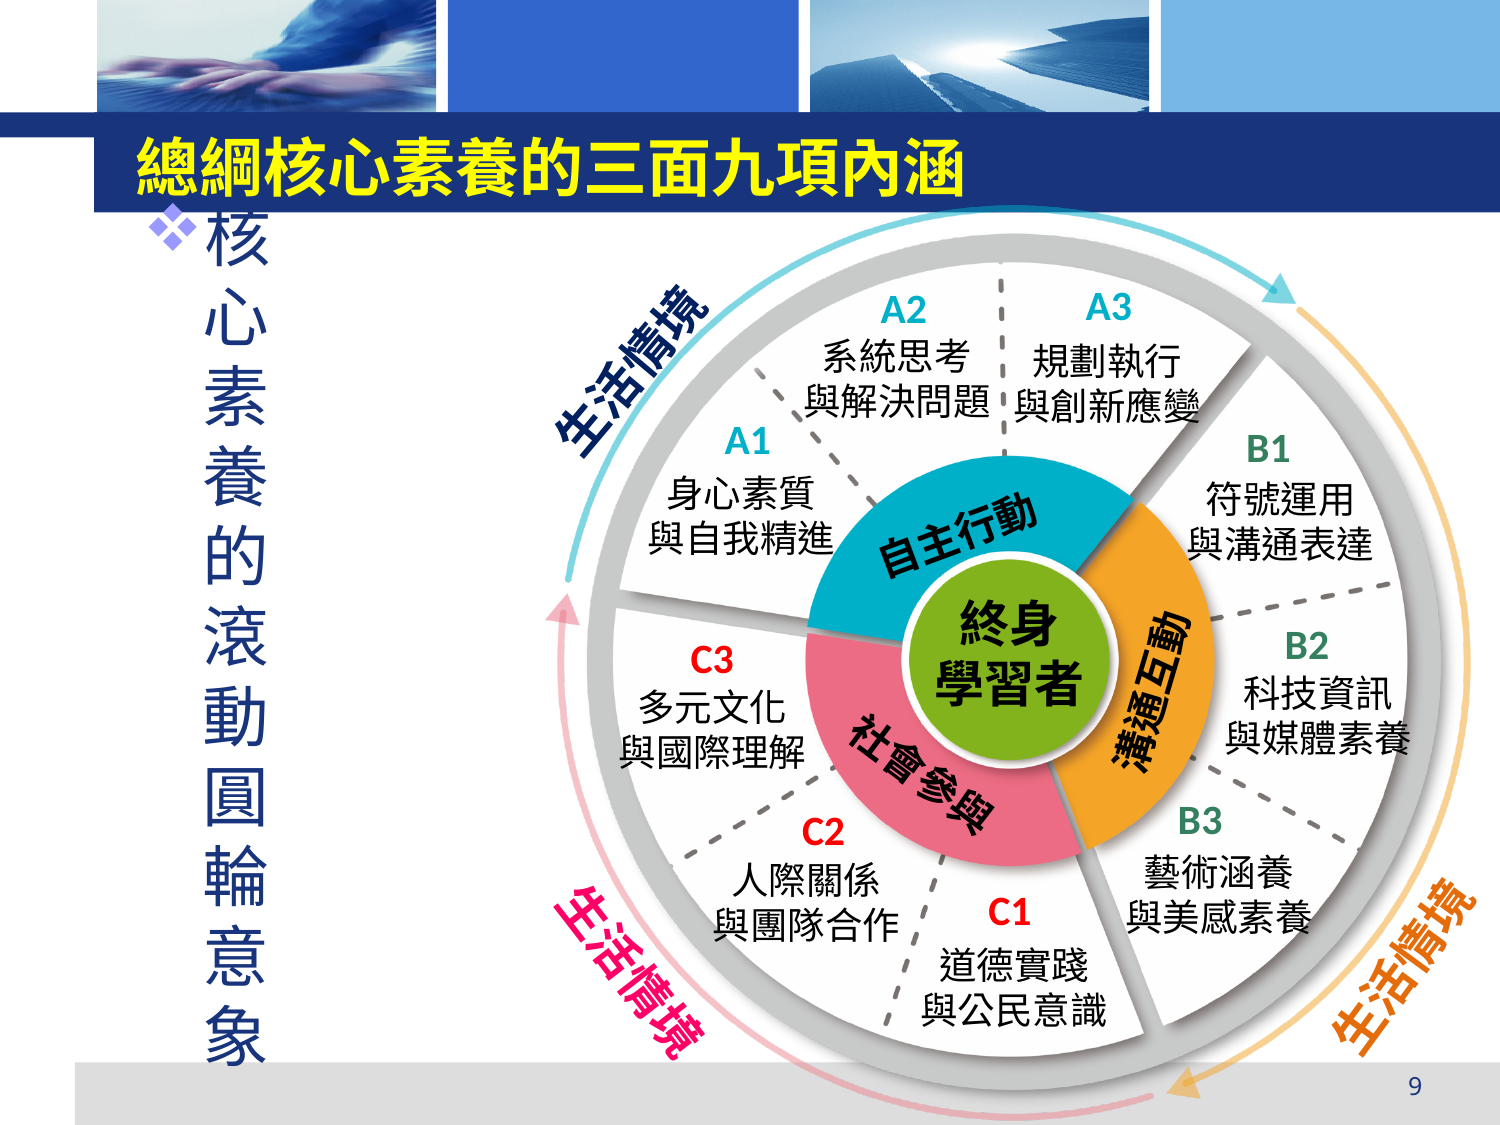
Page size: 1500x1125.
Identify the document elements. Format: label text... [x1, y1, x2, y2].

picture [97, 0, 437, 112]
list 核心素養的滾動圓輪意象 [114, 219, 301, 1051]
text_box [545, 205, 1474, 1122]
title 總綱核心素養的三面九項內涵 [120, 119, 1401, 213]
picture [810, 0, 1150, 112]
